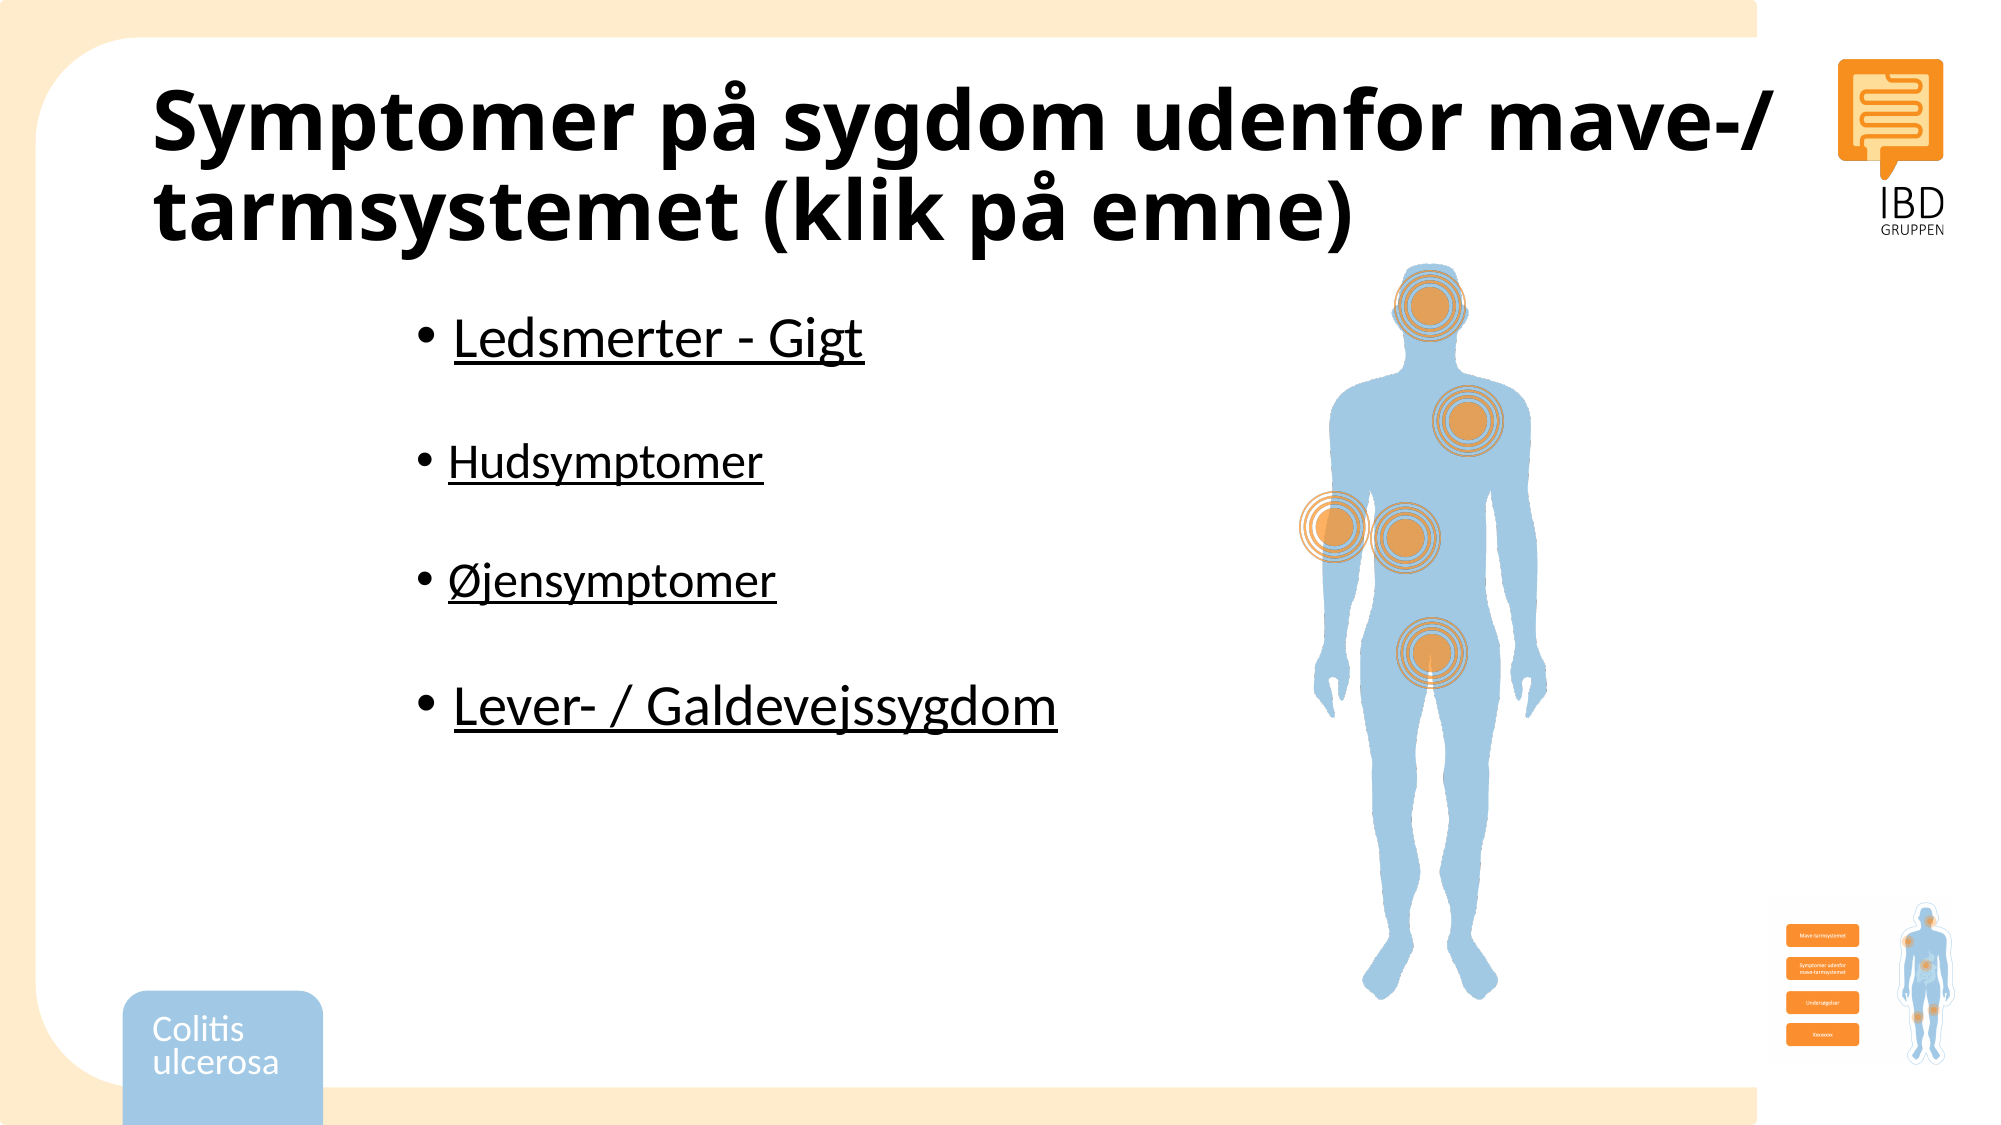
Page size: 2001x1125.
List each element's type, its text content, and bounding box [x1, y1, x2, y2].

title Symptomer på sygdom udenfor mave-/ tarmsystemet (klik på emne) [137, 59, 1863, 278]
picture [1289, 263, 1547, 1000]
picture [1766, 895, 1958, 1066]
text_box Lever- / Galdevejssygdom [400, 667, 1123, 814]
text_box Ledsmerter - Gigt [400, 299, 917, 409]
picture [1863, 59, 1944, 235]
text_box Hudsymptomer [400, 427, 917, 537]
text_box Øjensymptomer [400, 546, 917, 656]
